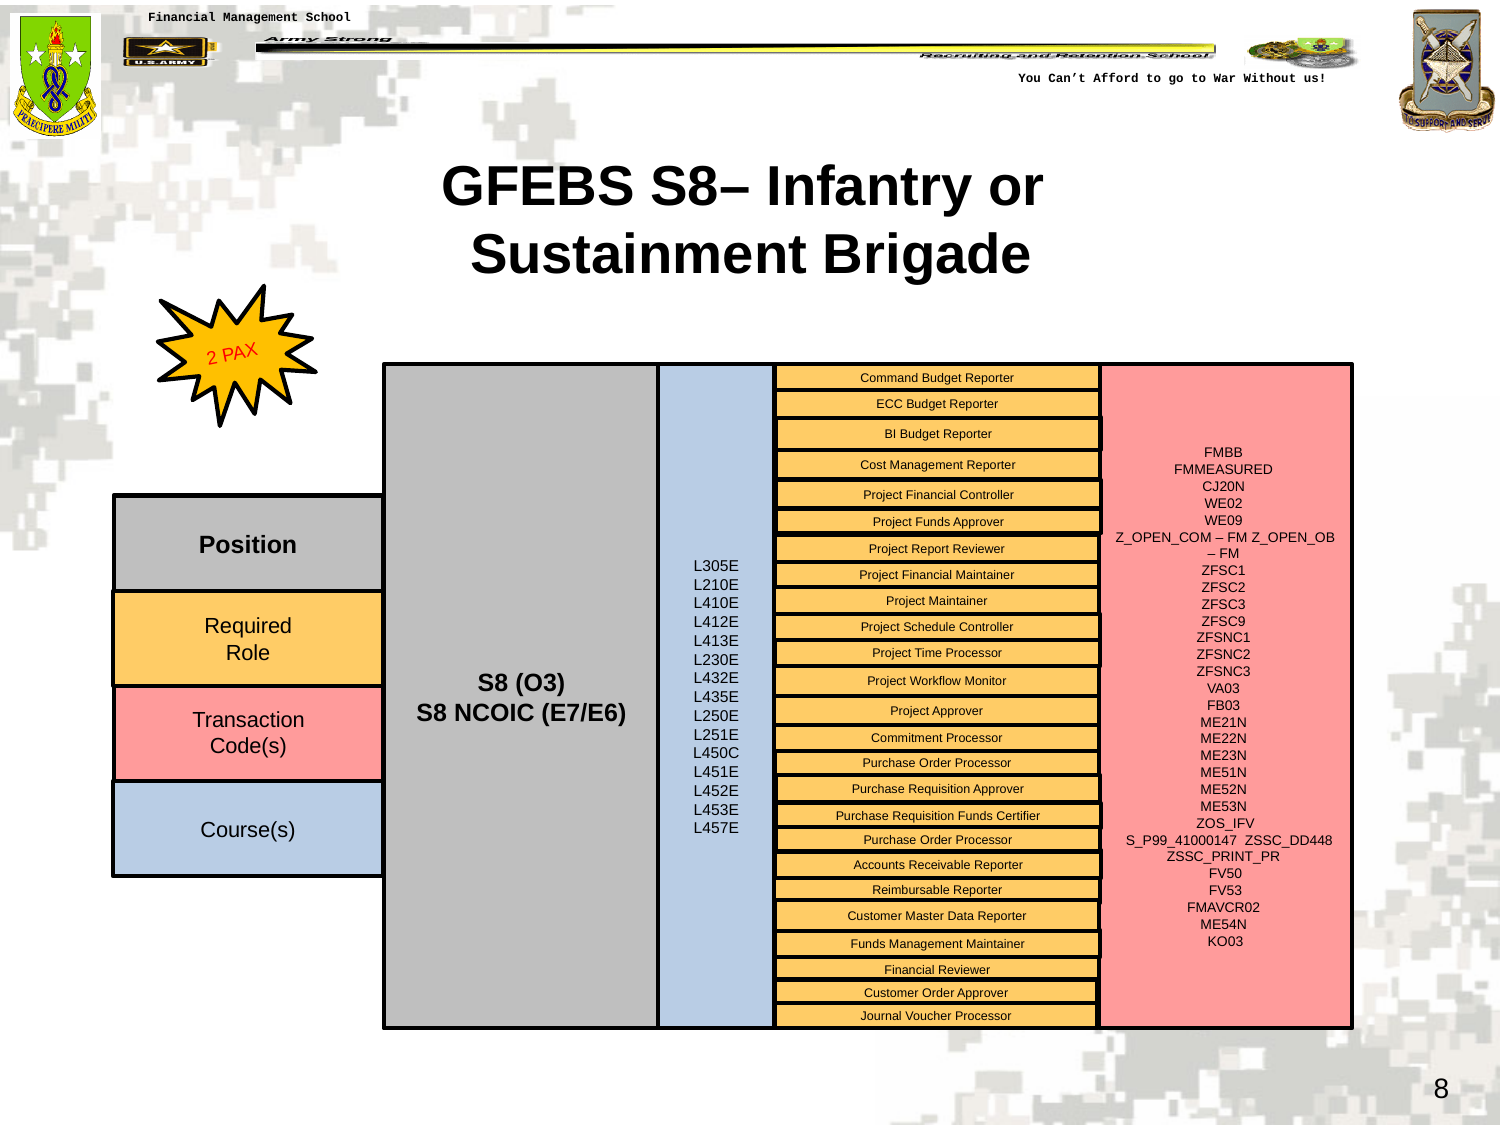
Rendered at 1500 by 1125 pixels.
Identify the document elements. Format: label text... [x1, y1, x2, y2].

picture [0, 5, 630, 740]
text_box 8 [1418, 1063, 1465, 1112]
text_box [112, 285, 1353, 1029]
picture [1395, 1, 1496, 139]
picture [875, 396, 1500, 1125]
text_box GFEBS S8– Infantry or Sustainment Brigade [188, 142, 1314, 284]
